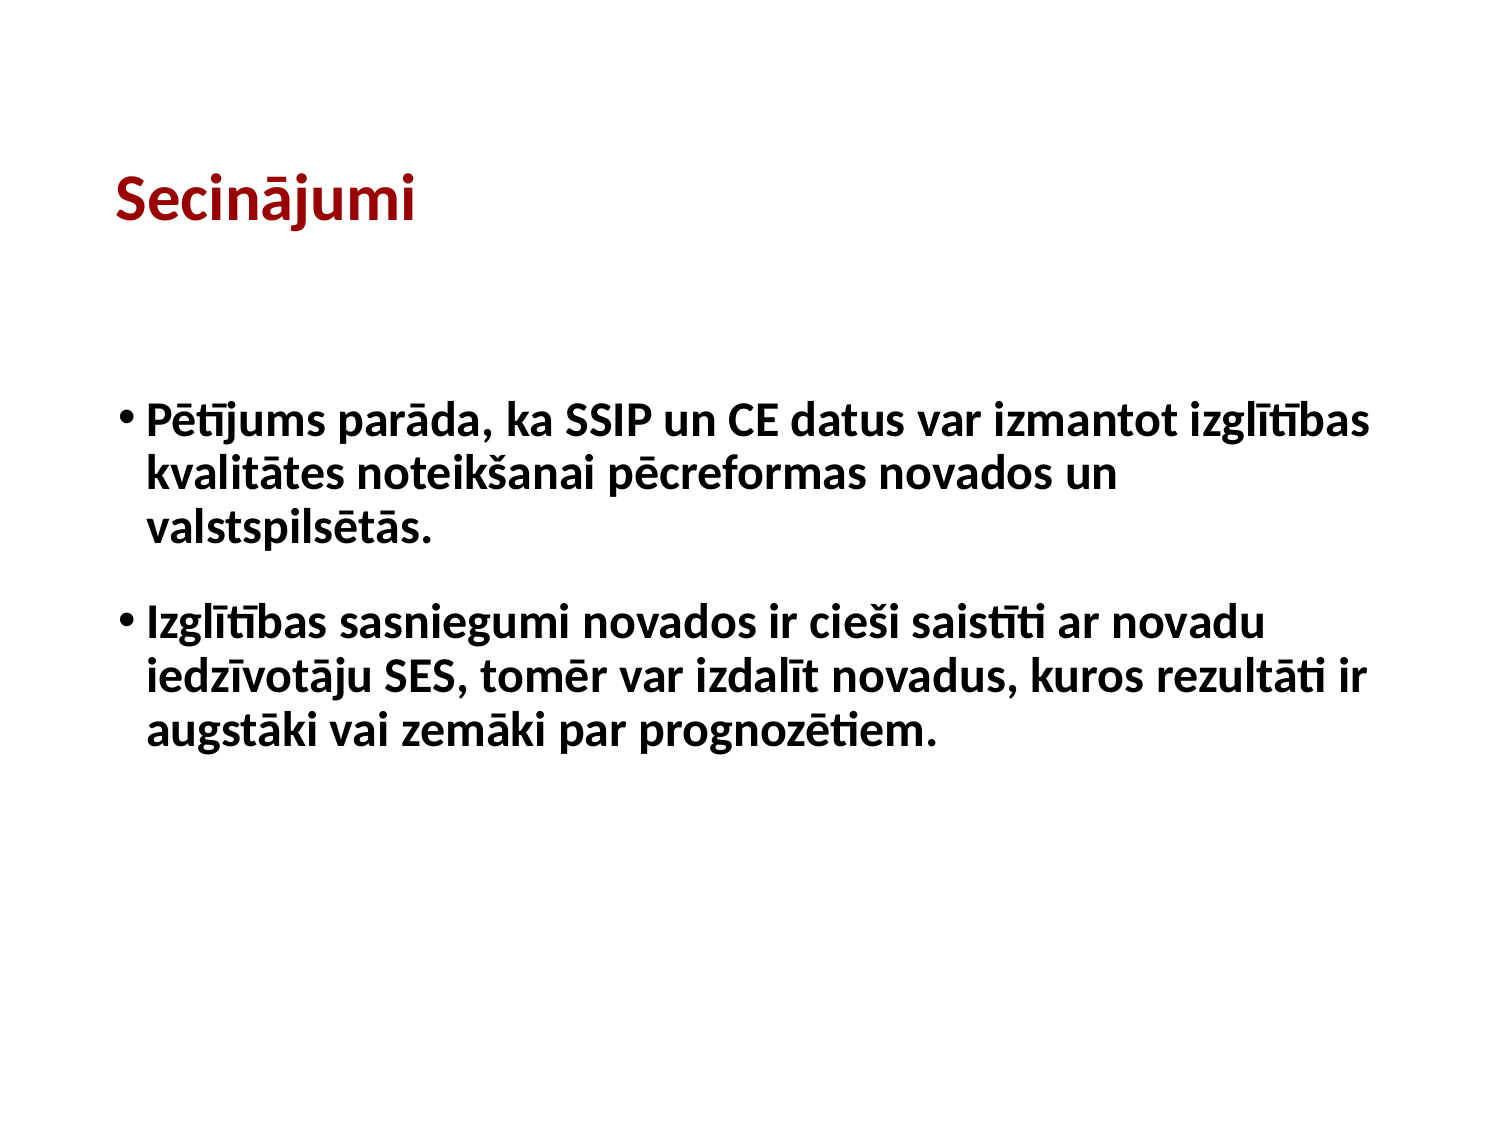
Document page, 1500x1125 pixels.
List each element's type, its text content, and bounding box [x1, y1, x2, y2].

title Secinājumi [100, 90, 1395, 308]
list Pētījums parāda, ka SSIP un CE datus var izmantot izglītības kvalitātes noteikšanai pēcreformas novados un valstspilsētās. Izglītības sasniegumi novados ir cieši saistīti ar novadu iedzīvotāju SES, tomēr var izdalīt novadus, kuros rezultāti ir augstāki vai zemāki par prognozētiem. [103, 385, 1397, 1100]
